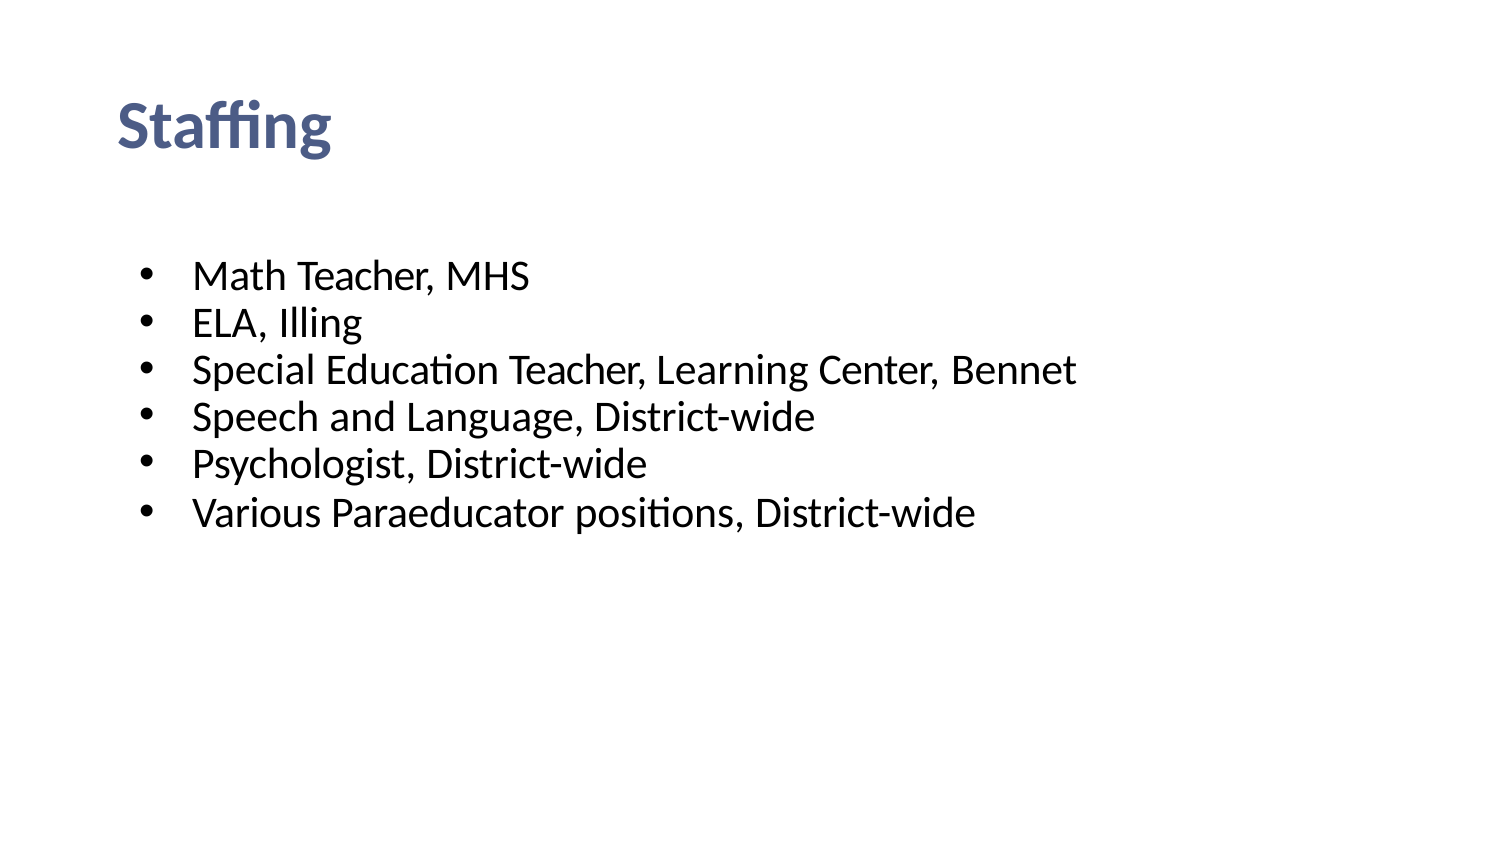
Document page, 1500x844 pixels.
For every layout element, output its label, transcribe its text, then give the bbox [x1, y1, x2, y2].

text_box Math Teacher, MHS ELA, Illing Special Education Teacher, Learning Center, Bennet Speech and Language, District-wide Psychologist, District-wide Various Paraeducator positions, District-wide [137, 247, 1096, 537]
title Staffing [115, 77, 339, 221]
